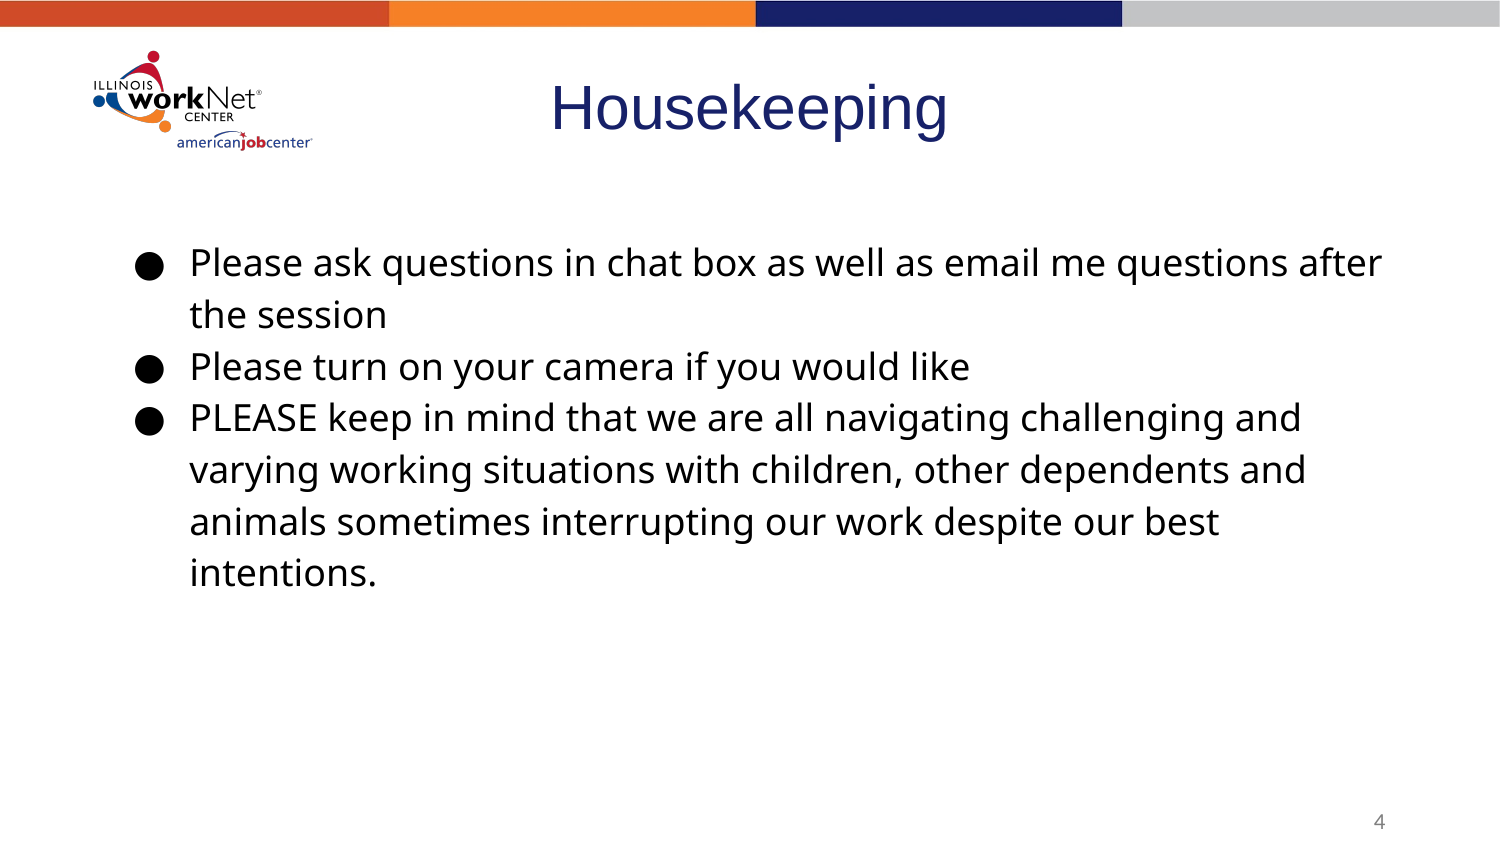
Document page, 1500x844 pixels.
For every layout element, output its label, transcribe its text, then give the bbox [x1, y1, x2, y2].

list Please ask questions in chat box as well as email me questions after the session Please turn on your camera if you would like PLEASE keep in mind that we are all navigating challenging and varying working situations with children, other dependents and animals sometimes interrupting our work despite our best intentions. [103, 181, 1397, 761]
picture [0, 0, 1500, 844]
title Housekeeping [281, 75, 1219, 145]
slide_number ‹#› [1059, 797, 1397, 843]
